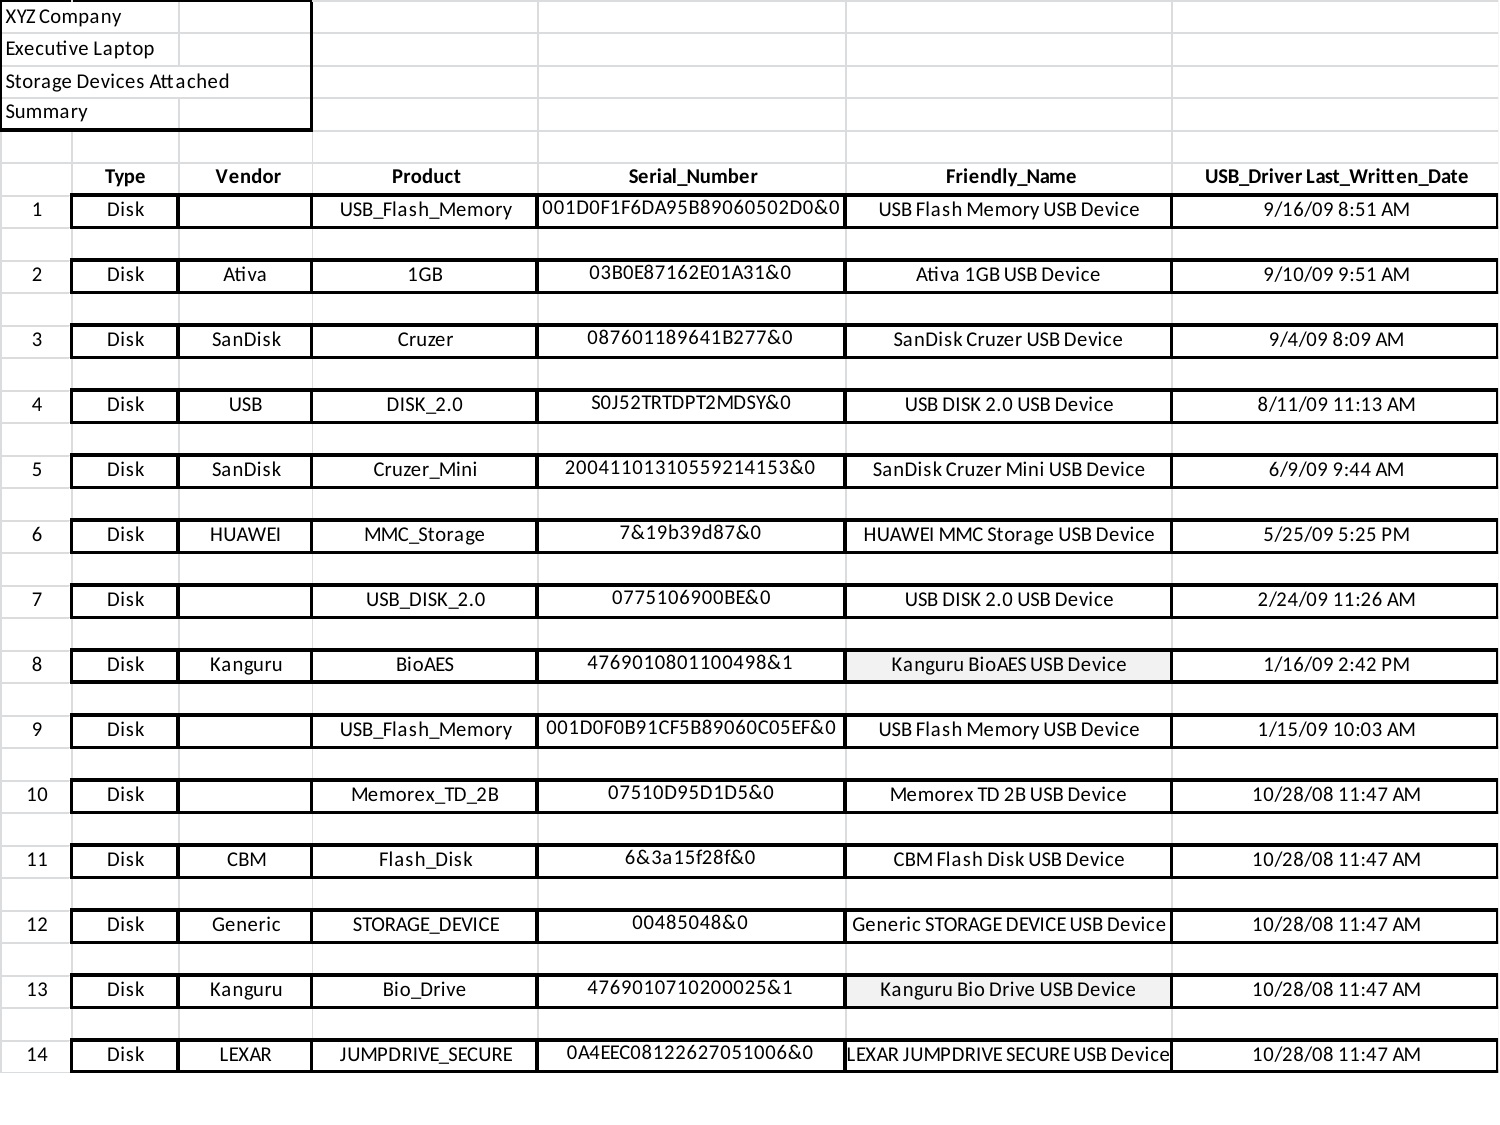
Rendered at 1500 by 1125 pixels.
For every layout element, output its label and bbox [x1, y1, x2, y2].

text_box [0, 0, 1500, 1075]
